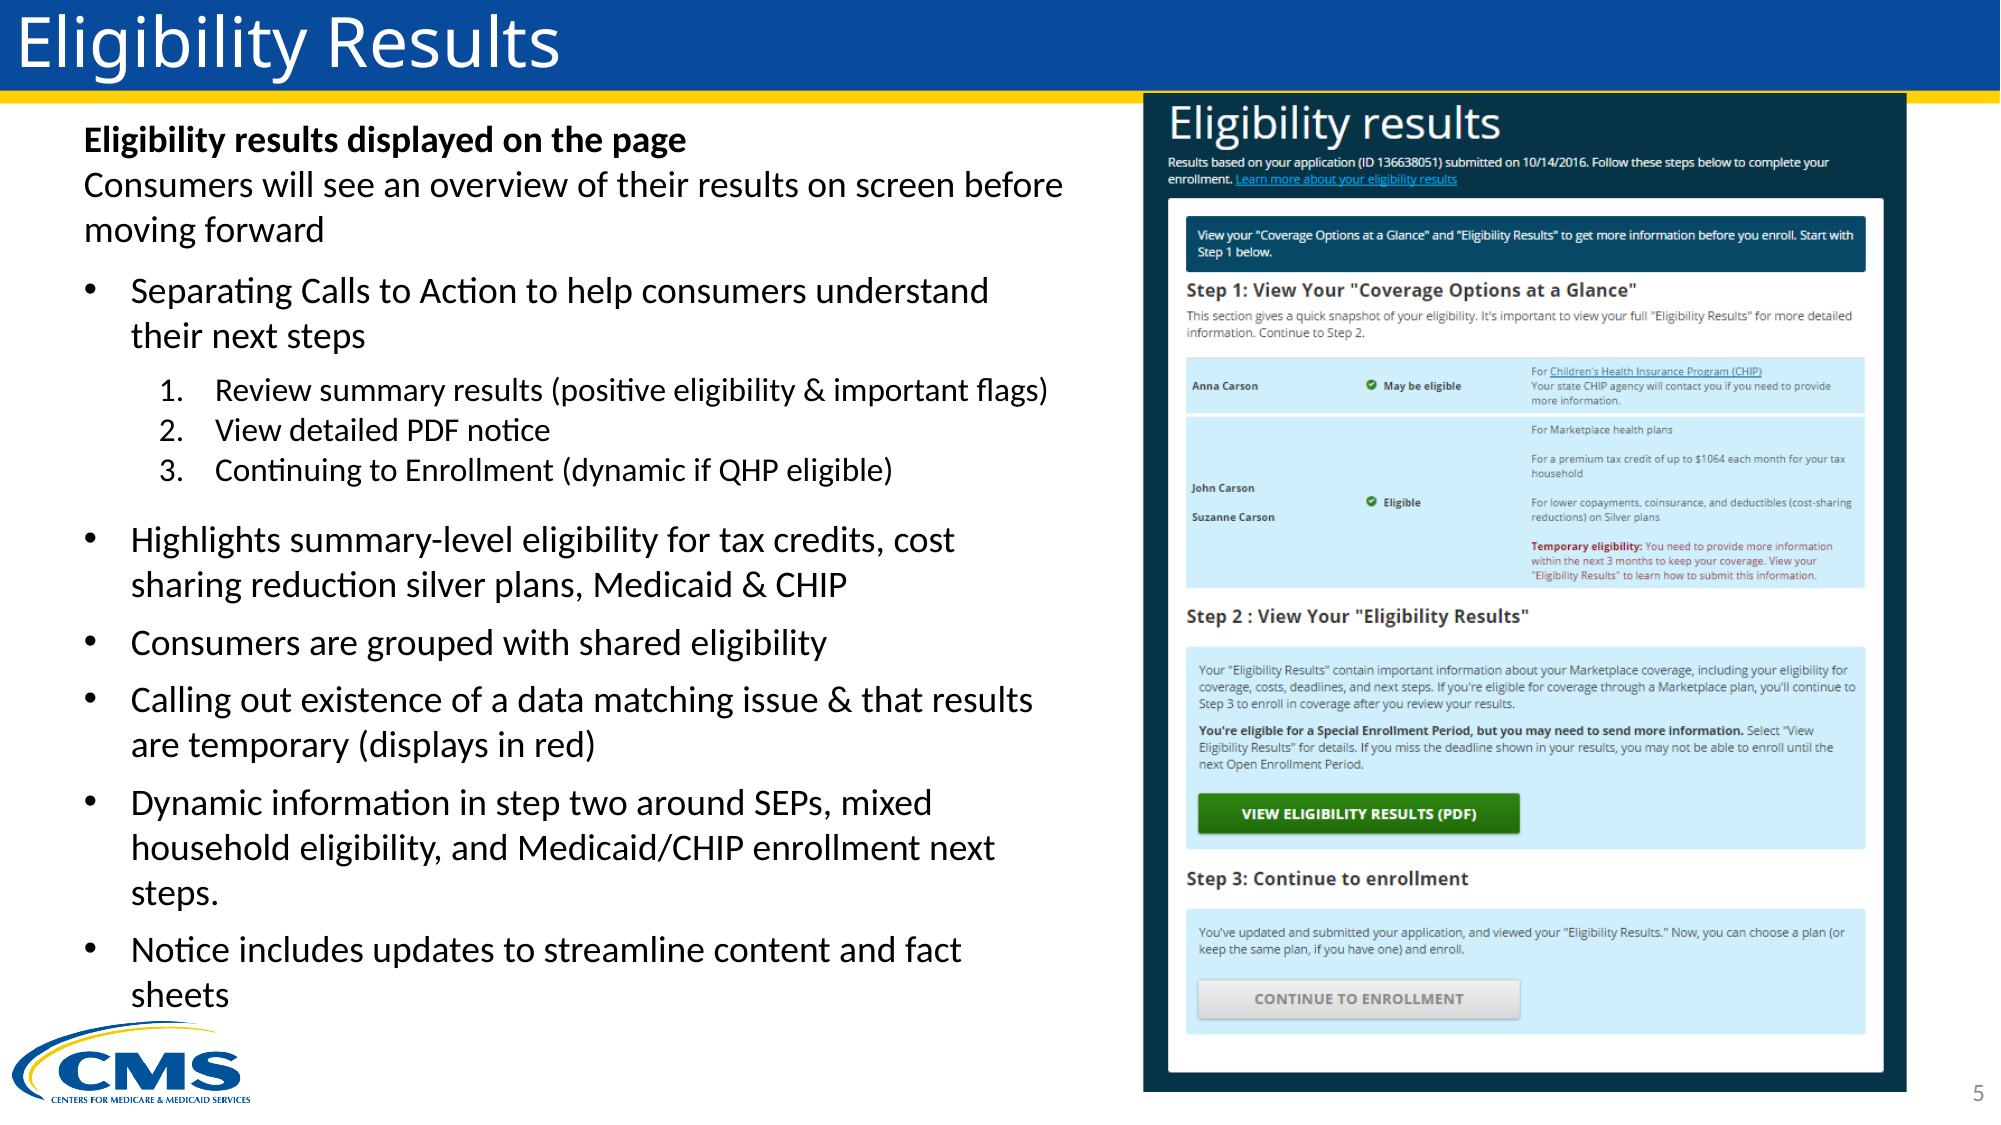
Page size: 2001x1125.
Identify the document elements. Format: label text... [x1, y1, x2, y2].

text_box Separating Calls to Action to help consumers understand their next steps Review summary results (positive eligibility & important flags) View detailed PDF notice Continuing to Enrollment (dynamic if QHP eligible) [69, 258, 1083, 496]
slide_number 5 [1905, 1063, 2000, 1120]
title Eligibility Results [0, 0, 2000, 91]
text_box Highlights summary-level eligibility for tax credits, cost sharing reduction silver plans, Medicaid & CHIP Consumers are grouped with shared eligibility Calling out existence of a data matching issue & that results are temporary (displays in red) Dynamic information in step two around SEPs, mixed household eligibility, and Medicaid/CHIP enrollment next steps. Notice includes updates to streamline content and fact sheets [69, 507, 1083, 1023]
picture [12, 1021, 250, 1103]
picture [1143, 93, 1907, 1092]
text_box Eligibility results displayed on the page Consumers will see an overview of their results on screen before moving forward [69, 107, 1083, 257]
